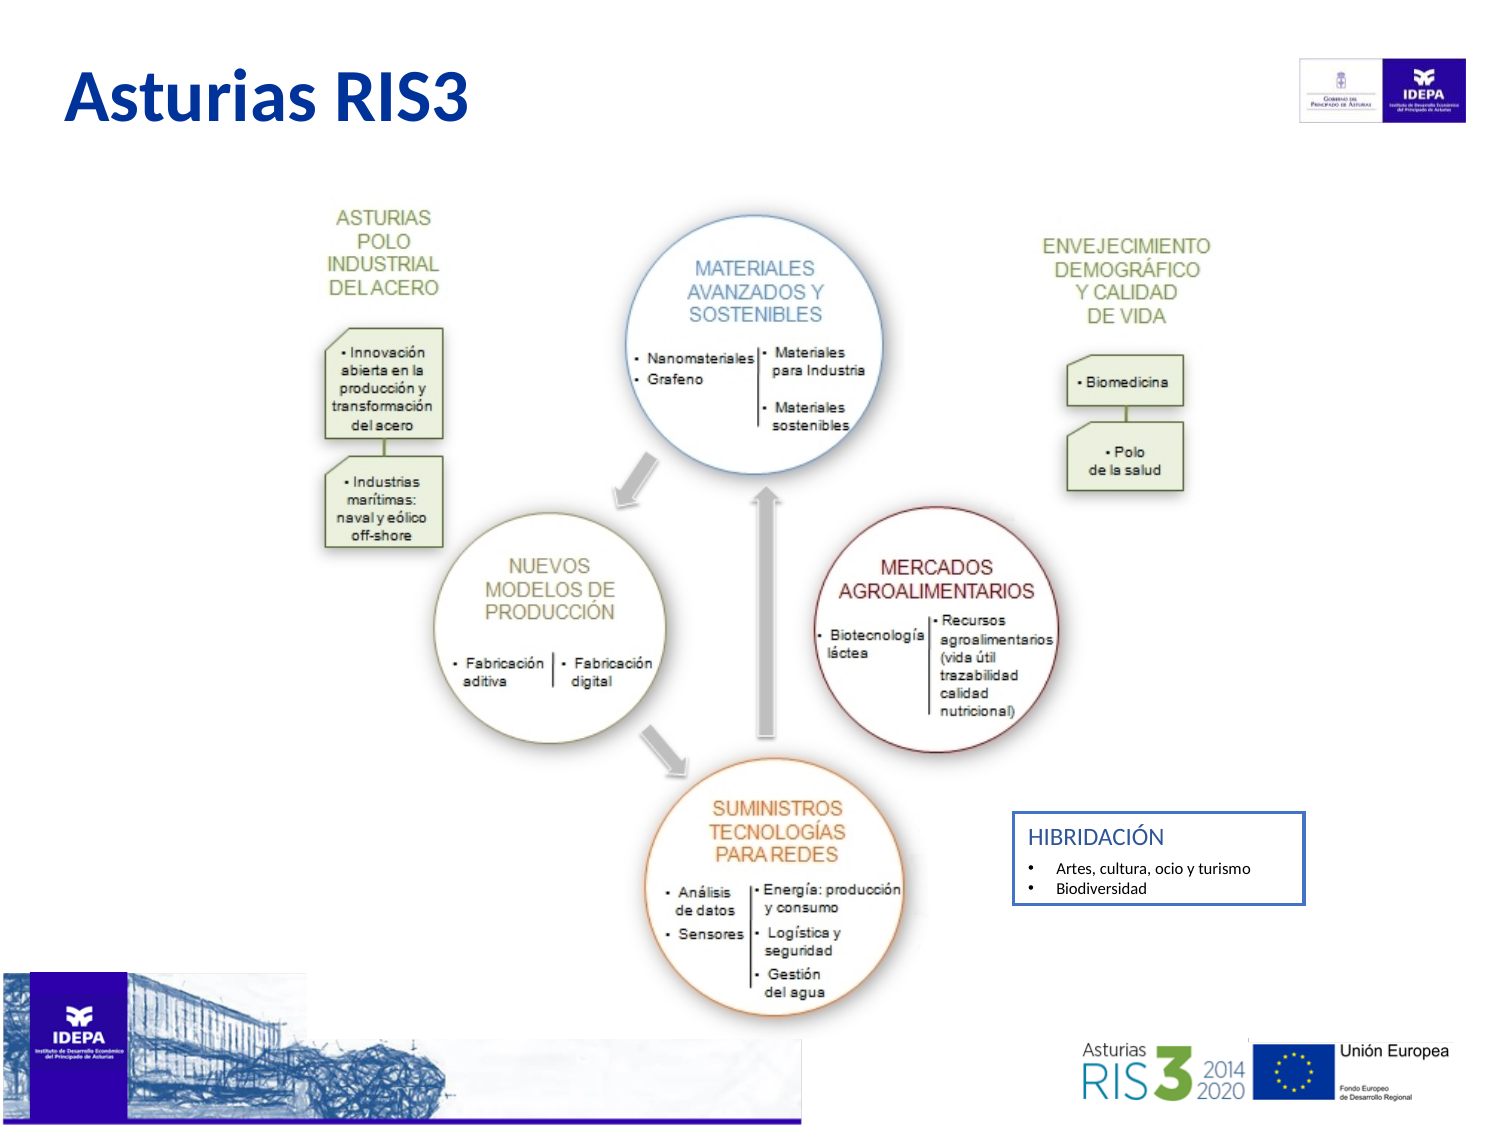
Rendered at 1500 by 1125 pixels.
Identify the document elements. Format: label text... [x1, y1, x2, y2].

picture [0, 972, 806, 1125]
title Asturias RIS3 [49, 49, 1400, 164]
picture [1400, 58, 1466, 123]
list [307, 194, 1217, 1039]
picture [1078, 1038, 1454, 1103]
text_box HIBRIDACIÓN Artes, cultura, ocio y turismo Biodiversidad [1217, 812, 1305, 906]
